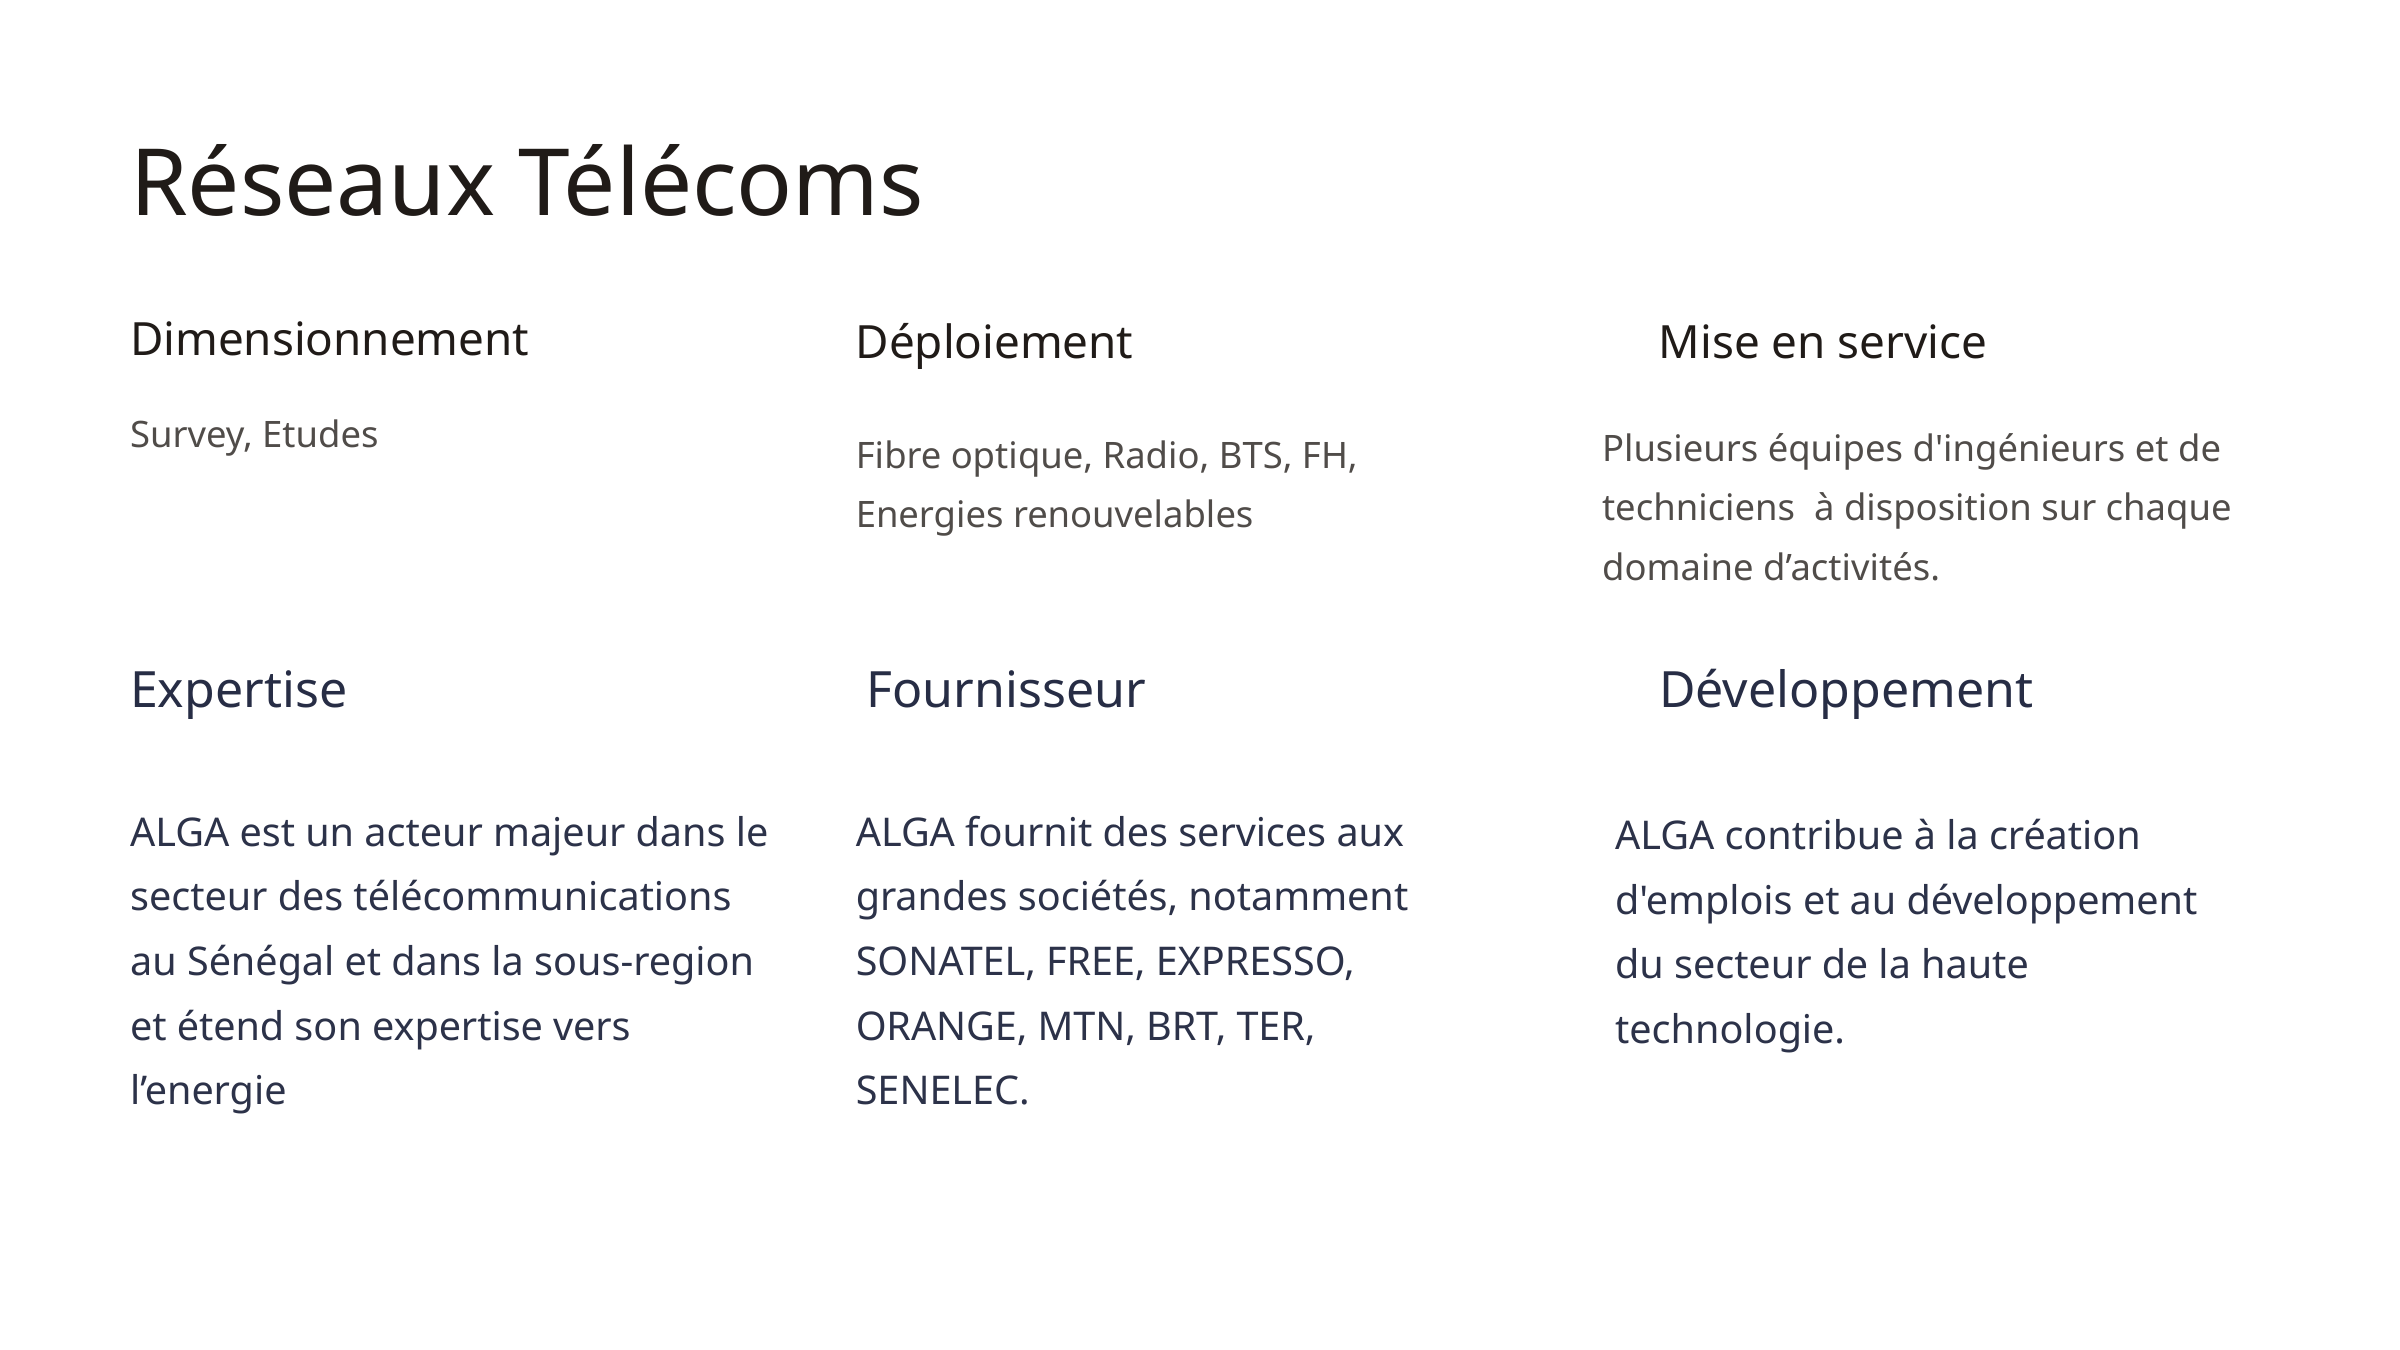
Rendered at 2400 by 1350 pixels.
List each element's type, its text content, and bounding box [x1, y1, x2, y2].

text_box Réseaux Télécoms [130, 118, 1061, 236]
text_box Développement [1659, 655, 2166, 719]
text_box Plusieurs équipes d'ingénieurs et de techniciens à disposition sur chaque domaine d’activités. [1602, 409, 2255, 529]
text_box ALGA contribue à la création d'emplois et au développement du secteur de la haute technologie. [1615, 792, 2255, 1053]
text_box ALGA fournit des services aux grandes sociétés, notamment SONATEL, FREE, EXPRESSO, ORANGE, MTN, BRT, TER, SENELEC. [855, 789, 1496, 1114]
text_box Fournisseur [866, 655, 1373, 719]
text_box Fibre optique, Radio, BTS, FH, Energies renouvelables [855, 416, 1509, 529]
text_box ALGA est un acteur majeur dans le secteur des télécommunications au Sénégal et dans la sous-region et étend son expertise vers l’energie [130, 789, 770, 1049]
text_box Survey, Etudes [130, 395, 783, 515]
text_box Mise en service [1659, 310, 2125, 369]
text_box Dimensionnement [130, 307, 596, 366]
text_box Déploiement [855, 310, 1321, 369]
text_box Expertise [130, 655, 637, 719]
